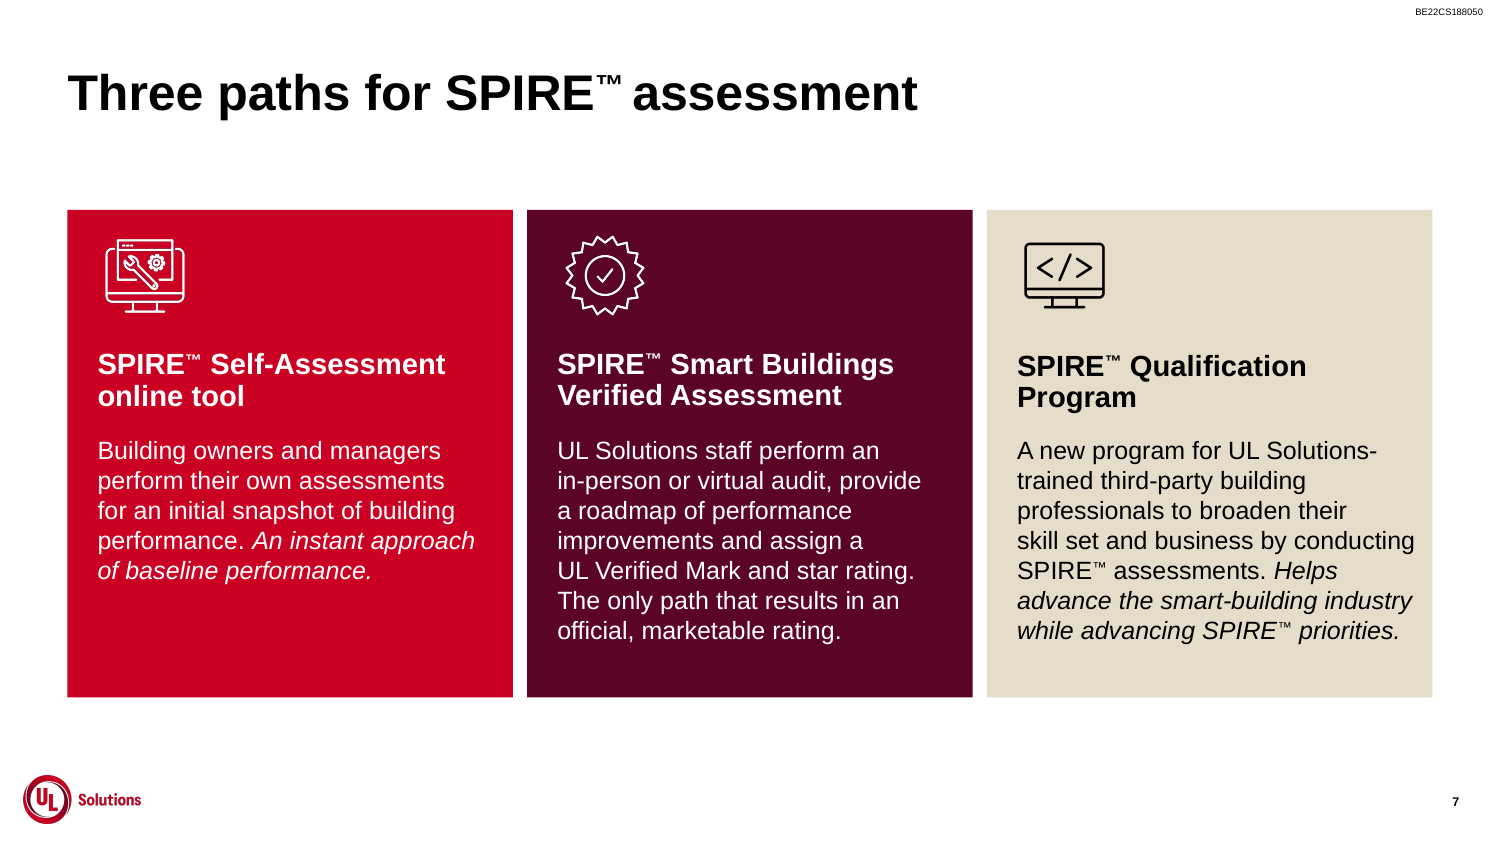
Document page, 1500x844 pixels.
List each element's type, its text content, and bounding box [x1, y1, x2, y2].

picture [96, 227, 194, 325]
list SPIRE™ Qualification Program [1016, 350, 1403, 414]
text_box BE22CS188050 [1400, 0, 1498, 23]
list A new program for UL Solutions-trained third-party building professionals to broaden their skill set and business by conducting SPIRE™ assessments. Helps advance the smart-building industry while advancing SPIRE™ priorities. [1016, 435, 1421, 668]
picture [1015, 226, 1114, 325]
list SPIRE™ Self-Assessment online tool [97, 349, 483, 409]
picture [23, 775, 141, 824]
title Three paths for SPIRE™ assessment [67, 67, 973, 180]
list UL Solutions staff perform an in-person or virtual audit, provide a roadmap of performance improvements and assign a UL Verified Mark and star rating. The only path that results in an official, marketable rating. [557, 435, 943, 668]
picture [556, 226, 654, 325]
list Building owners and managers perform their own assessments for an initial snapshot of building performance. An instant approach of baseline performance. [97, 435, 483, 668]
slide_number 7 [1409, 786, 1460, 809]
list SPIRE™ Smart Buildings Verified Assessment [557, 349, 943, 410]
